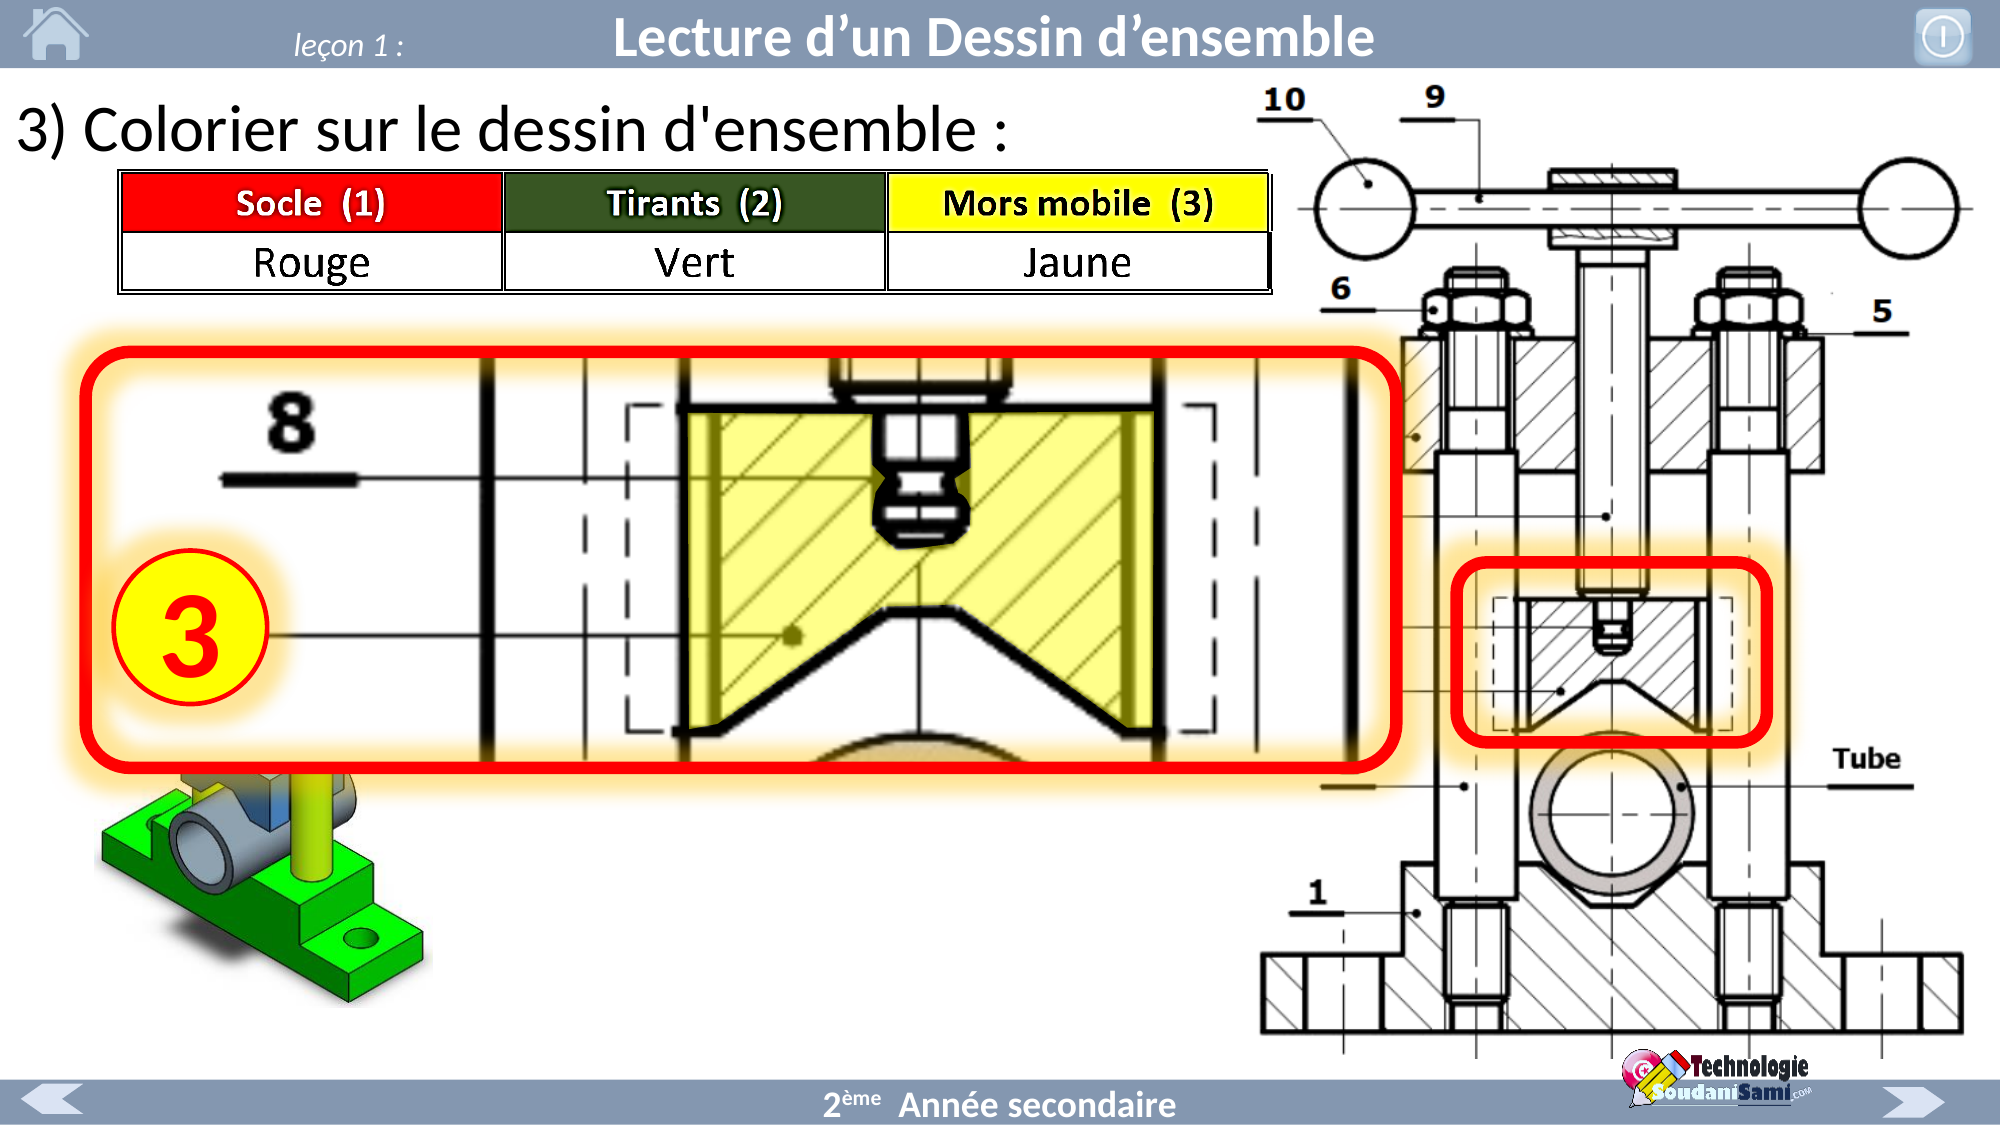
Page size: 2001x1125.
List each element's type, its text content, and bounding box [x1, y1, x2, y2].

text_box leçon 1 : Lecture d’un Dessin d’ensemble [0, 0, 2000, 69]
text_box 3) Colorier sur le dessin d'ensemble : [0, 71, 1051, 181]
picture [113, 77, 1975, 1111]
picture [1912, 5, 1975, 68]
text_box [16, 1081, 91, 1117]
picture [23, 7, 89, 60]
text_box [85, 351, 1397, 768]
picture [94, 768, 433, 1008]
text_box 2ème Année secondaire [0, 1079, 2000, 1125]
text_box [1875, 1084, 1949, 1120]
